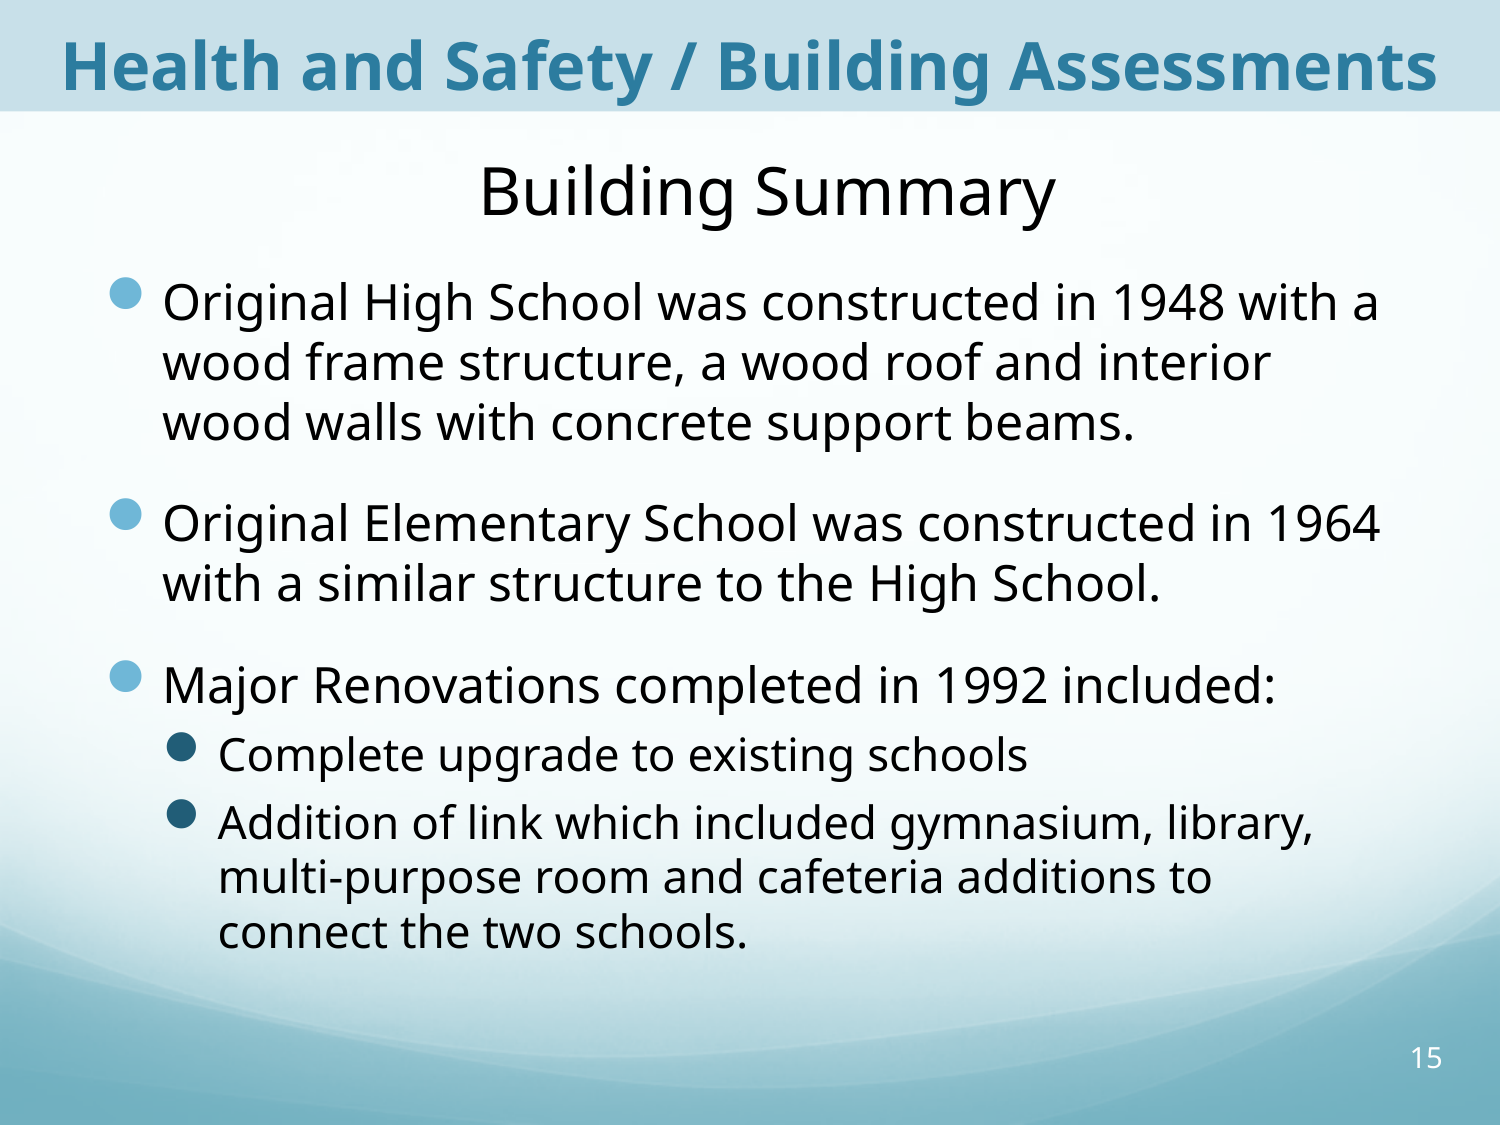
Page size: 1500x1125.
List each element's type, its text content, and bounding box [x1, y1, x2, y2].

title Building Summary [108, 114, 1428, 236]
text_box Health and Safety / Building Assessments [0, 0, 1500, 112]
slide_number 15 [1295, 1029, 1459, 1090]
list Original High School was constructed in 1948 with a wood frame structure, a wood roof and interior wood walls with concrete support beams. Original Elementary School was constructed in 1964 with a similar structure to the High School. Major Renovations completed in 1992 included: Complete upgrade to existing schools Addition of link which included gymnasium, library, multi-purpose room and cafeteria additions to connect the two schools. [90, 262, 1410, 975]
